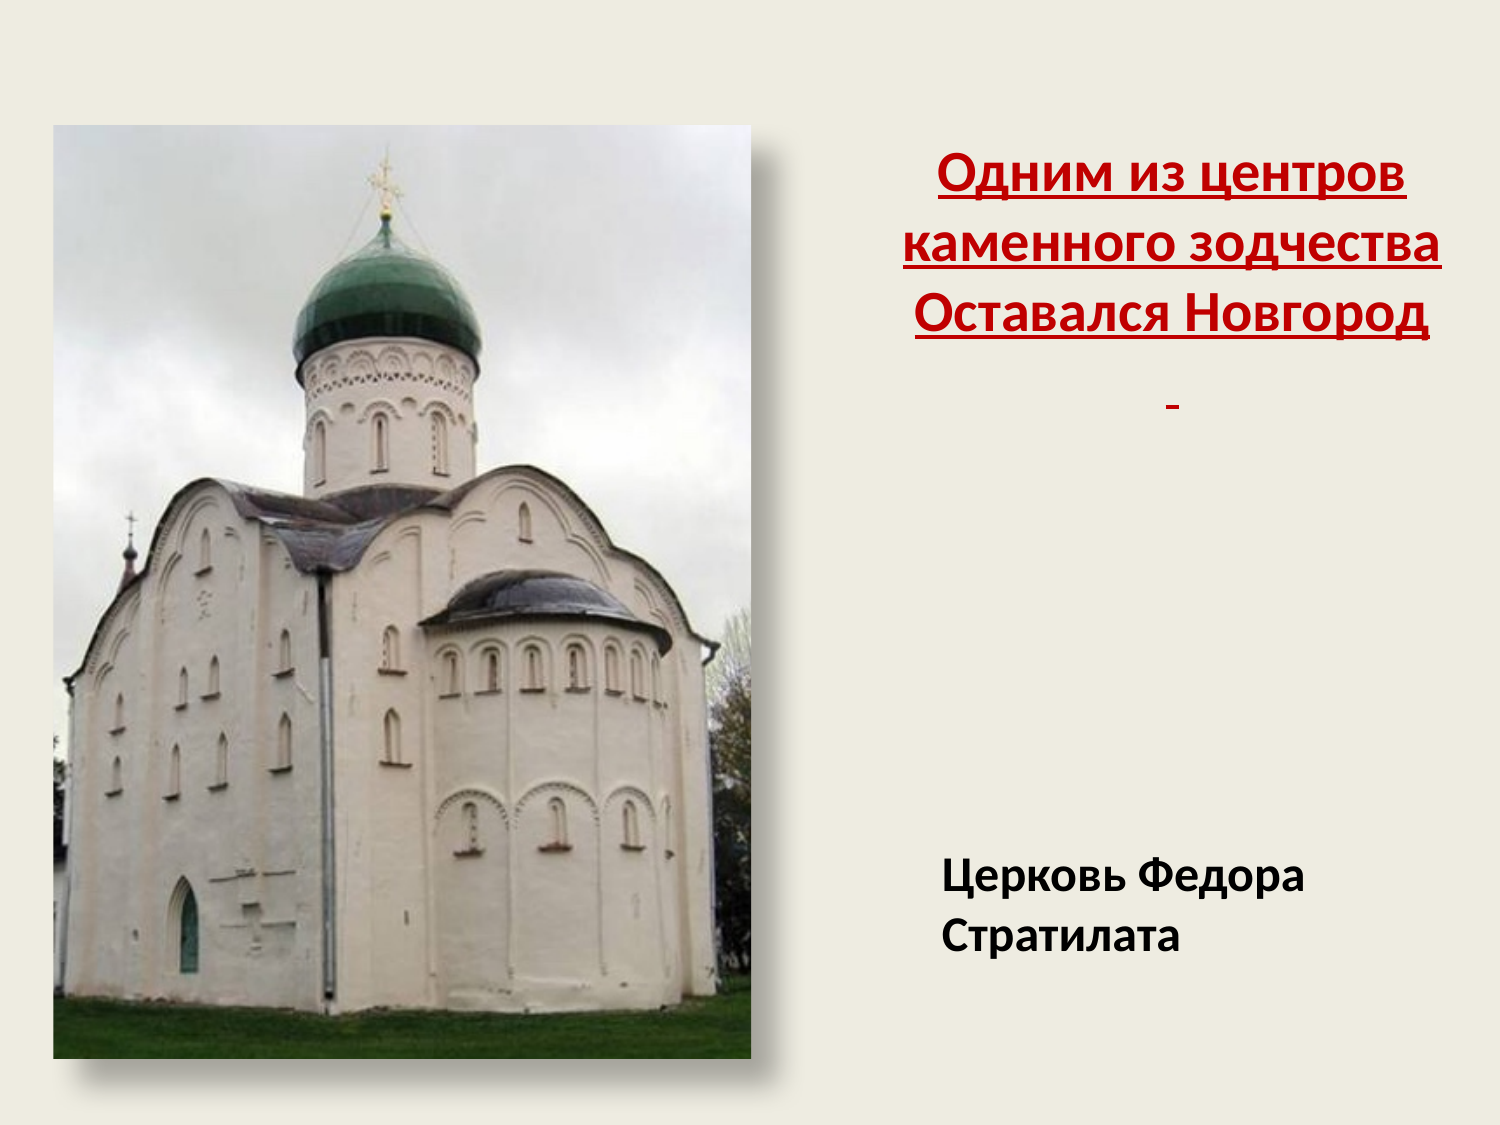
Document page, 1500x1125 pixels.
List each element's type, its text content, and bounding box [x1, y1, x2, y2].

text_box Одним из центров каменного зодчества Оставался Новгород [844, 125, 1500, 421]
text_box Церковь Федора Стратилата [927, 834, 1400, 969]
picture [53, 125, 752, 1059]
